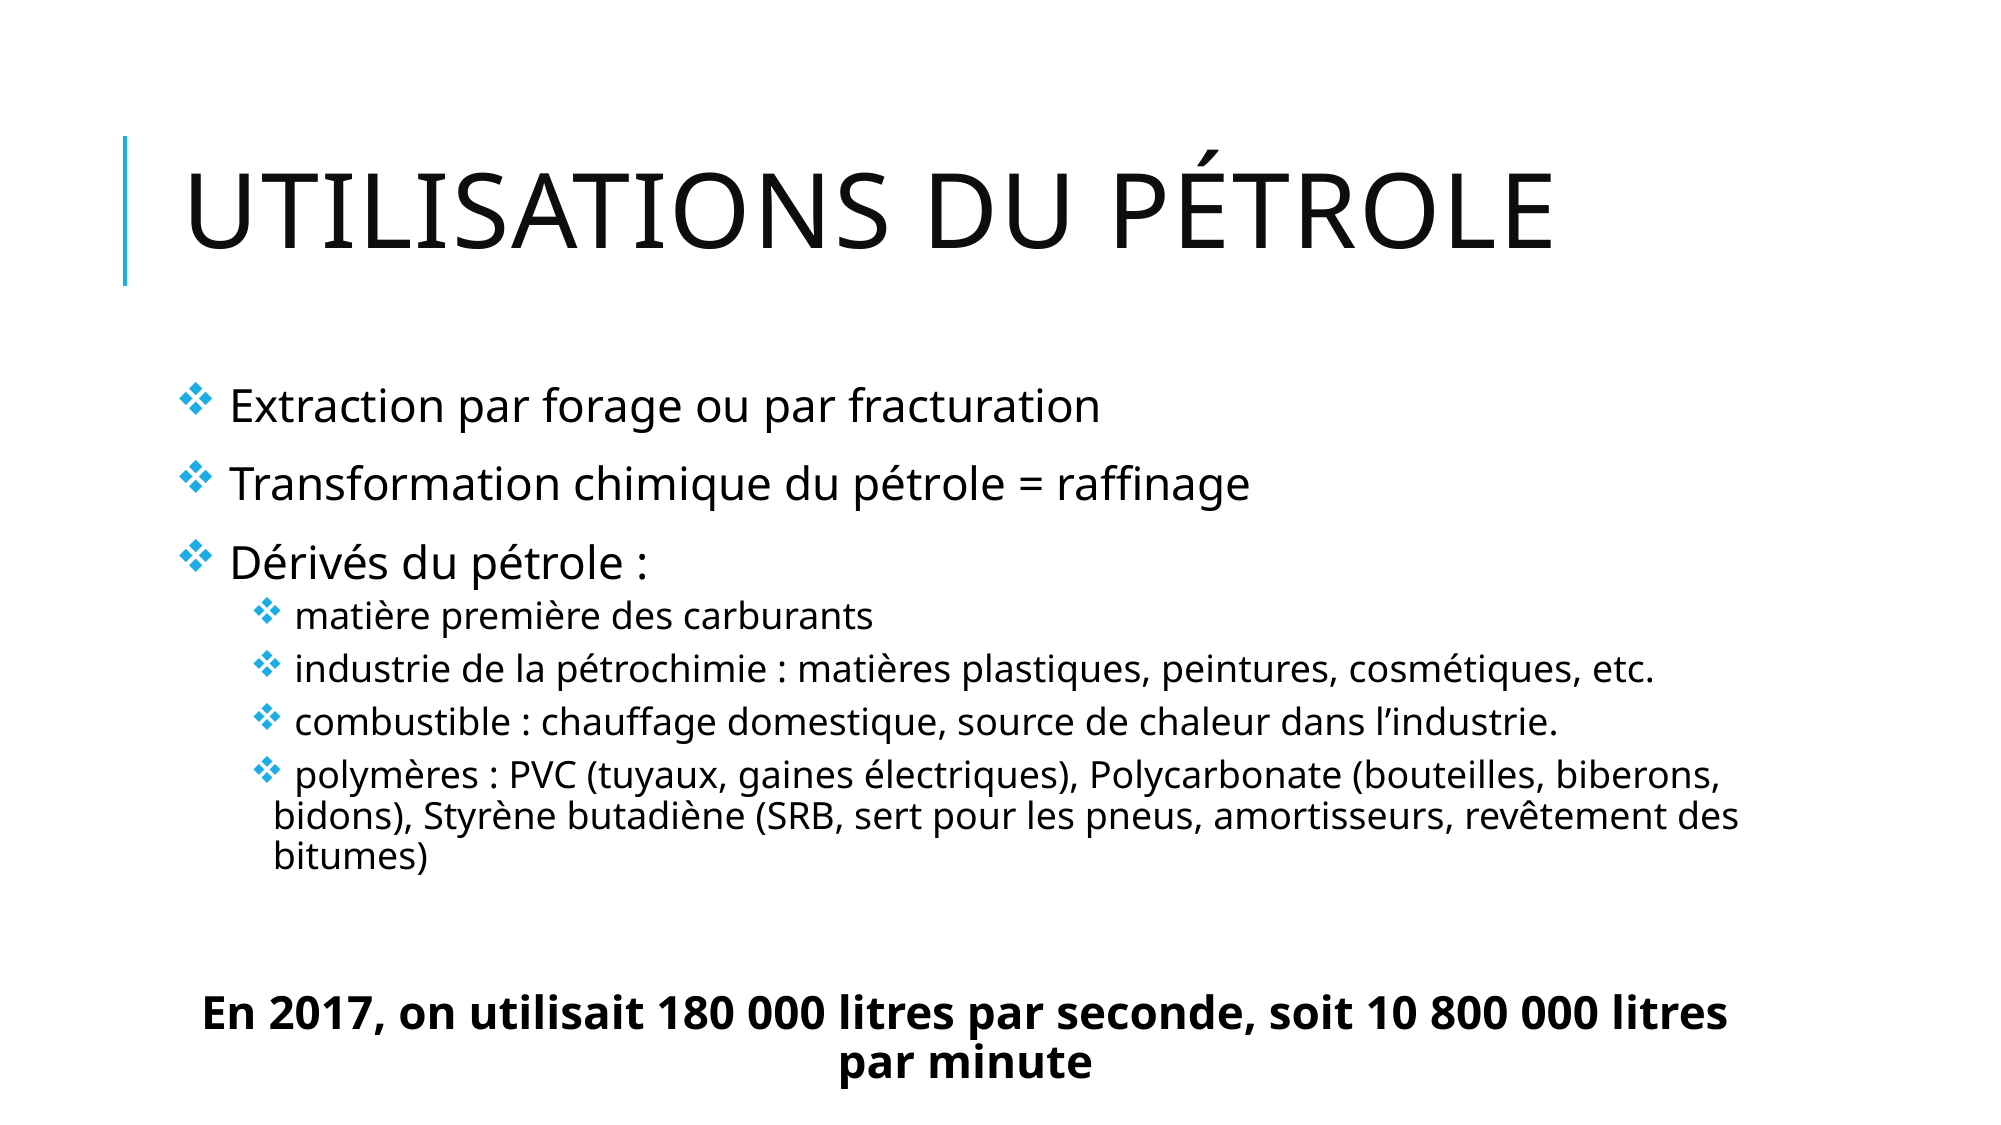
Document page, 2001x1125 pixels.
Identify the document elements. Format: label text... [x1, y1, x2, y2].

title Utilisations du pétrole [168, 96, 1763, 342]
list Extraction par forage ou par fracturation Transformation chimique du pétrole = raffinage Dérivés du pétrole : matière première des carburants industrie de la pétrochimie : matières plastiques, peintures, cosmétiques, etc. combustible : chauffage domestique, source de chaleur dans l’industrie. polymères : PVC (tuyaux, gaines électriques), Polycarbonate (bouteilles, biberons, bidons), Styrène butadiène (SRB, sert pour les pneus, amortisseurs, revêtement des bitumes) En 2017, on utilisait 180 000 litres par seconde, soit 10 800 000 litres par minute [168, 375, 1763, 1035]
